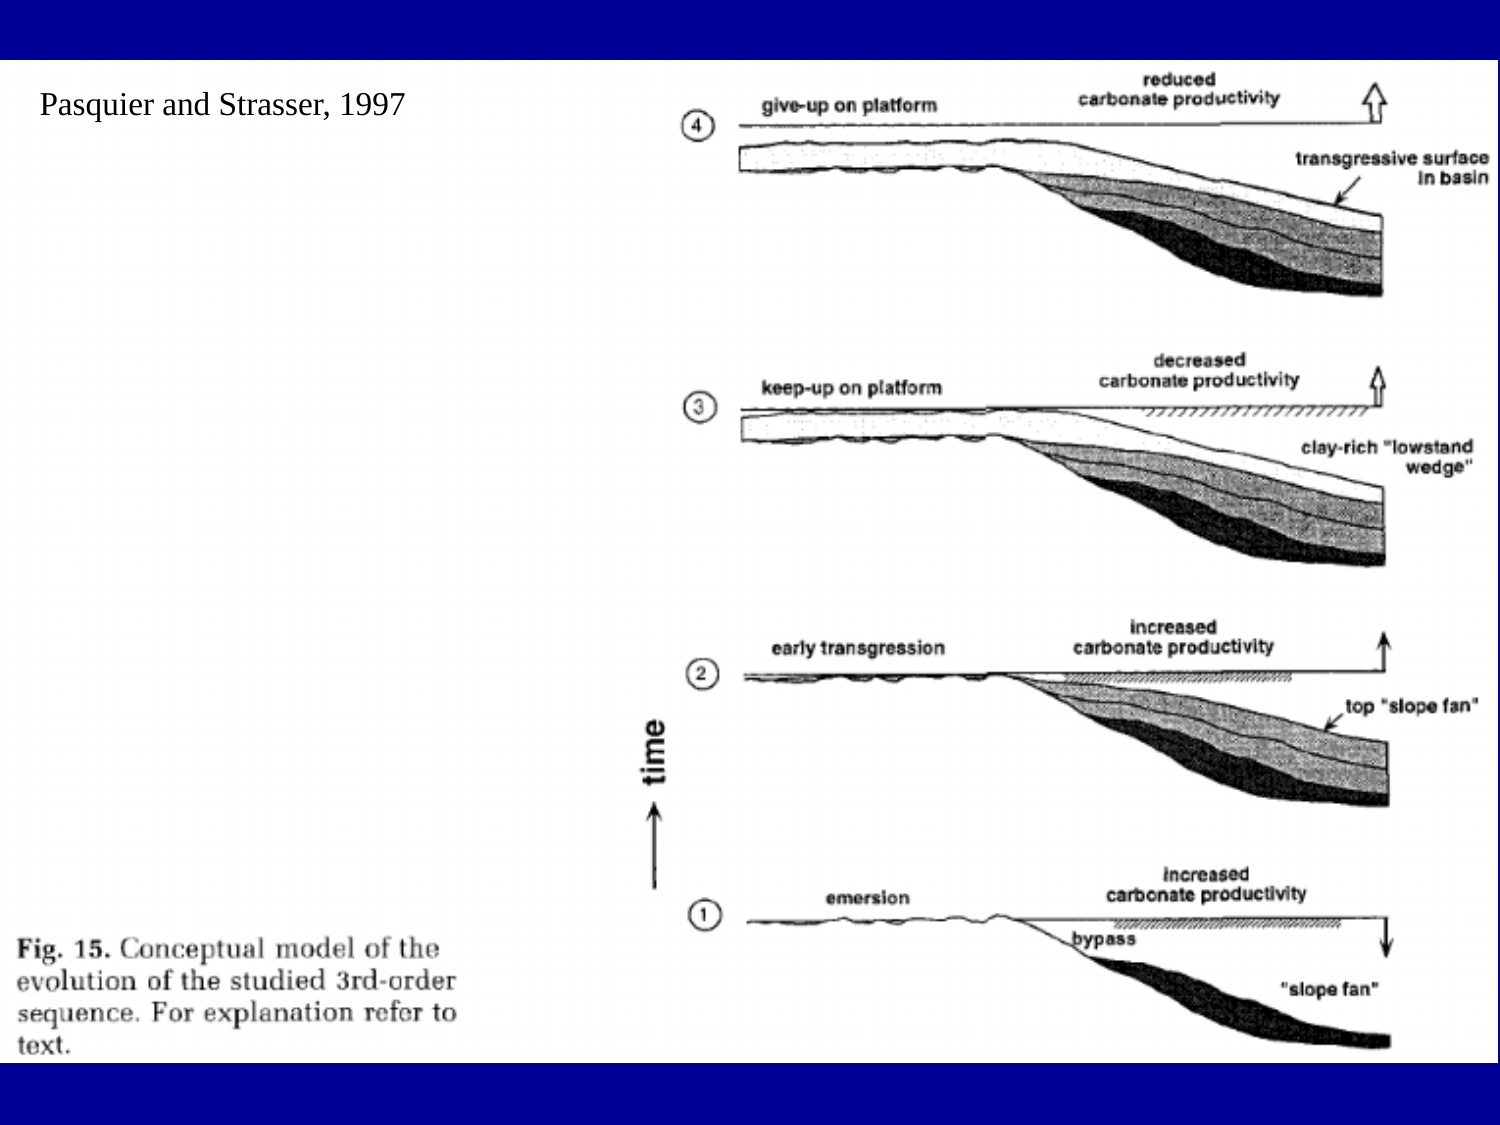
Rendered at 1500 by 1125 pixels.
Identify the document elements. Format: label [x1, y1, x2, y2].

picture [0, 60, 1498, 1063]
